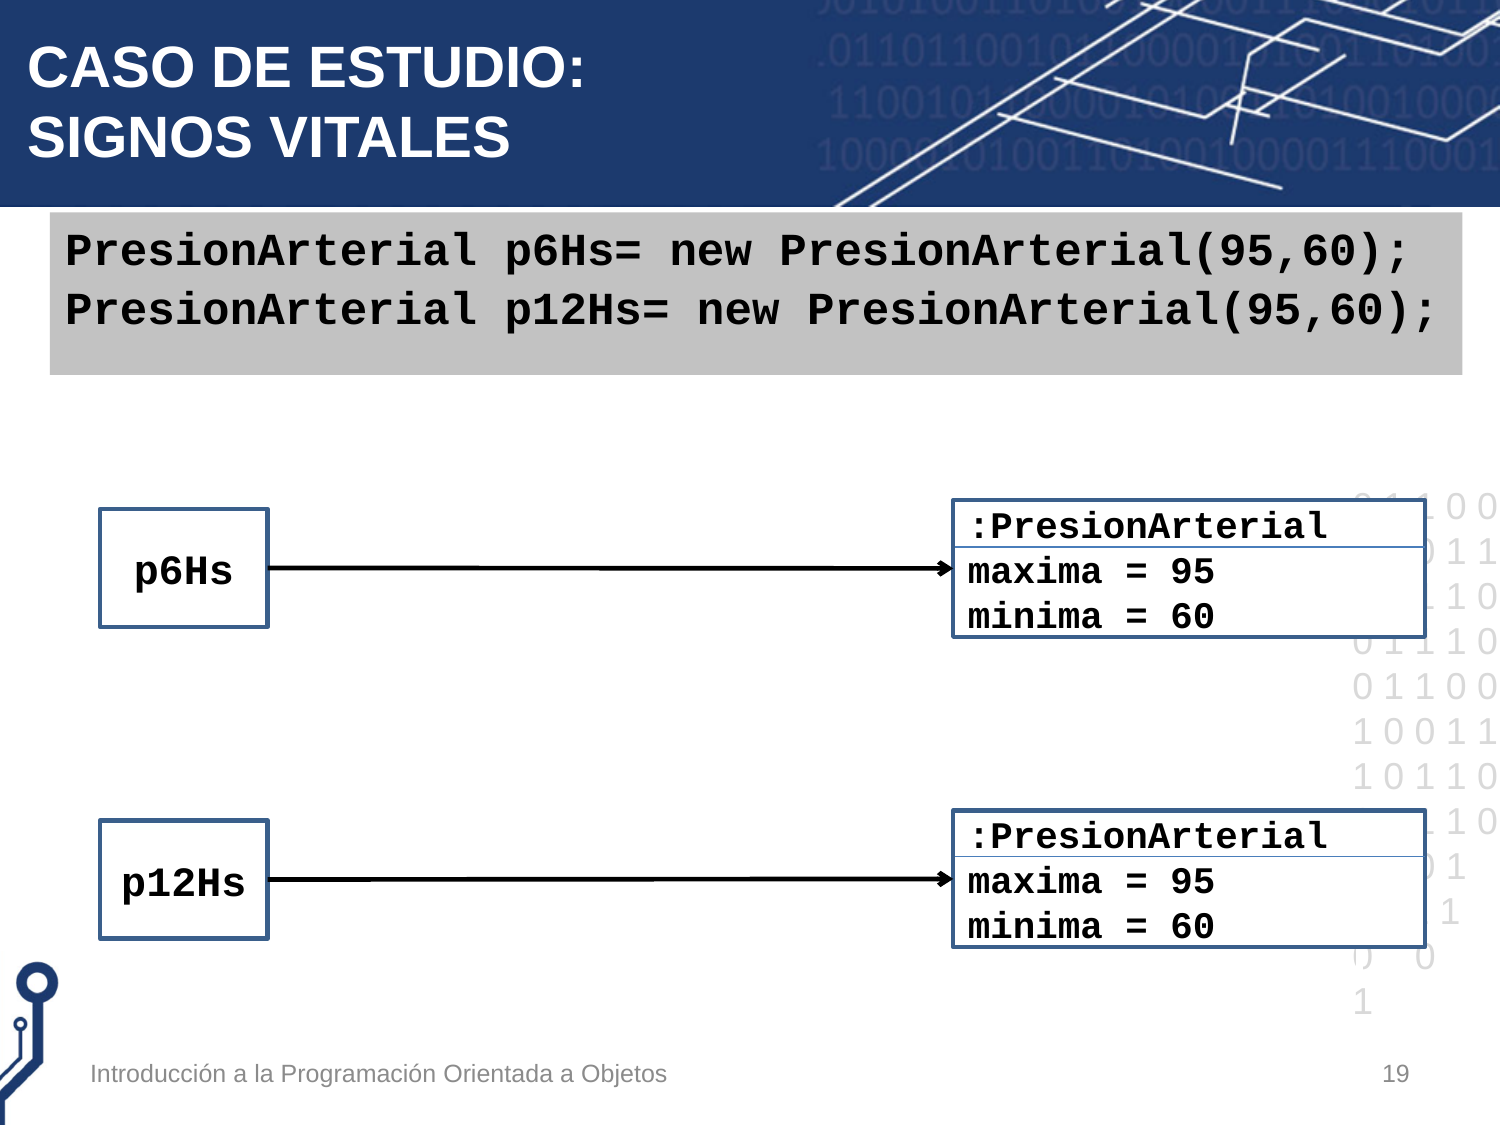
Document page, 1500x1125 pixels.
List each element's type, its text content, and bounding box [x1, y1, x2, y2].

text_box :PresionArterial maxima = 95 minima = 60 [951, 498, 1427, 639]
text_box p6Hs [98, 507, 270, 629]
text_box :PresionArterial maxima = 95 minima = 60 [951, 808, 1427, 949]
picture [0, 0, 1500, 207]
picture [0, 951, 64, 1125]
text_box [82, 813, 1362, 977]
slide_number 19 [1074, 1042, 1425, 1103]
footer Introducción a la Programación Orientada a Objetos [75, 1042, 725, 1103]
text_box PresionArterial p6Hs= new PresionArterial(95,60); PresionArterial p12Hs= new PresionArterial(95,60); [49, 212, 1463, 375]
title CASO DE ESTUDIO: SIGNOS VITALES [12, 5, 963, 193]
text_box p12Hs [98, 818, 270, 941]
